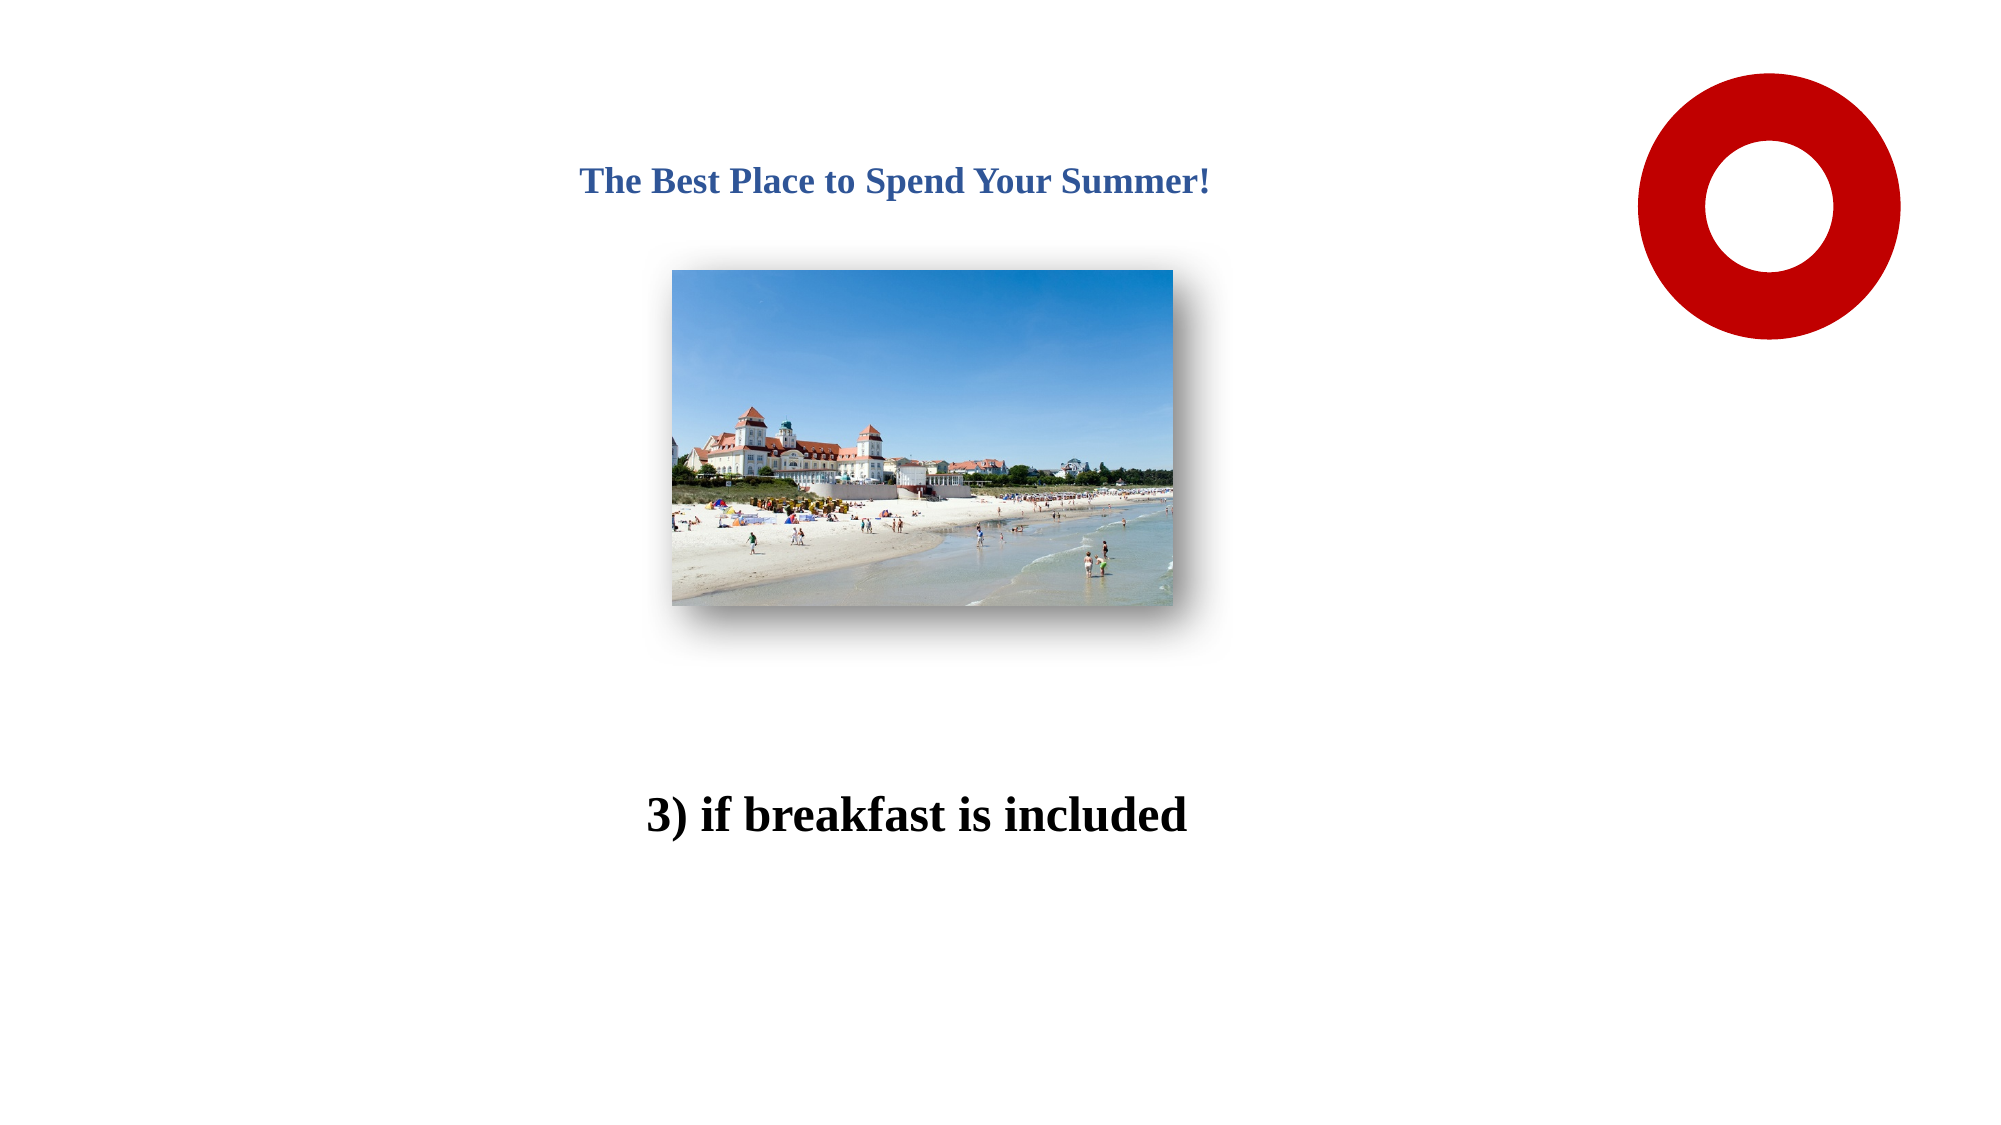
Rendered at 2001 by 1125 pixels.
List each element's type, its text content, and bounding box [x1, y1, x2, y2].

text_box The Best Place to Spend Your Summer! [564, 148, 1230, 208]
picture [672, 270, 1173, 606]
text_box 3) if breakfast is included [481, 773, 1482, 849]
text_box [1637, 73, 1901, 340]
